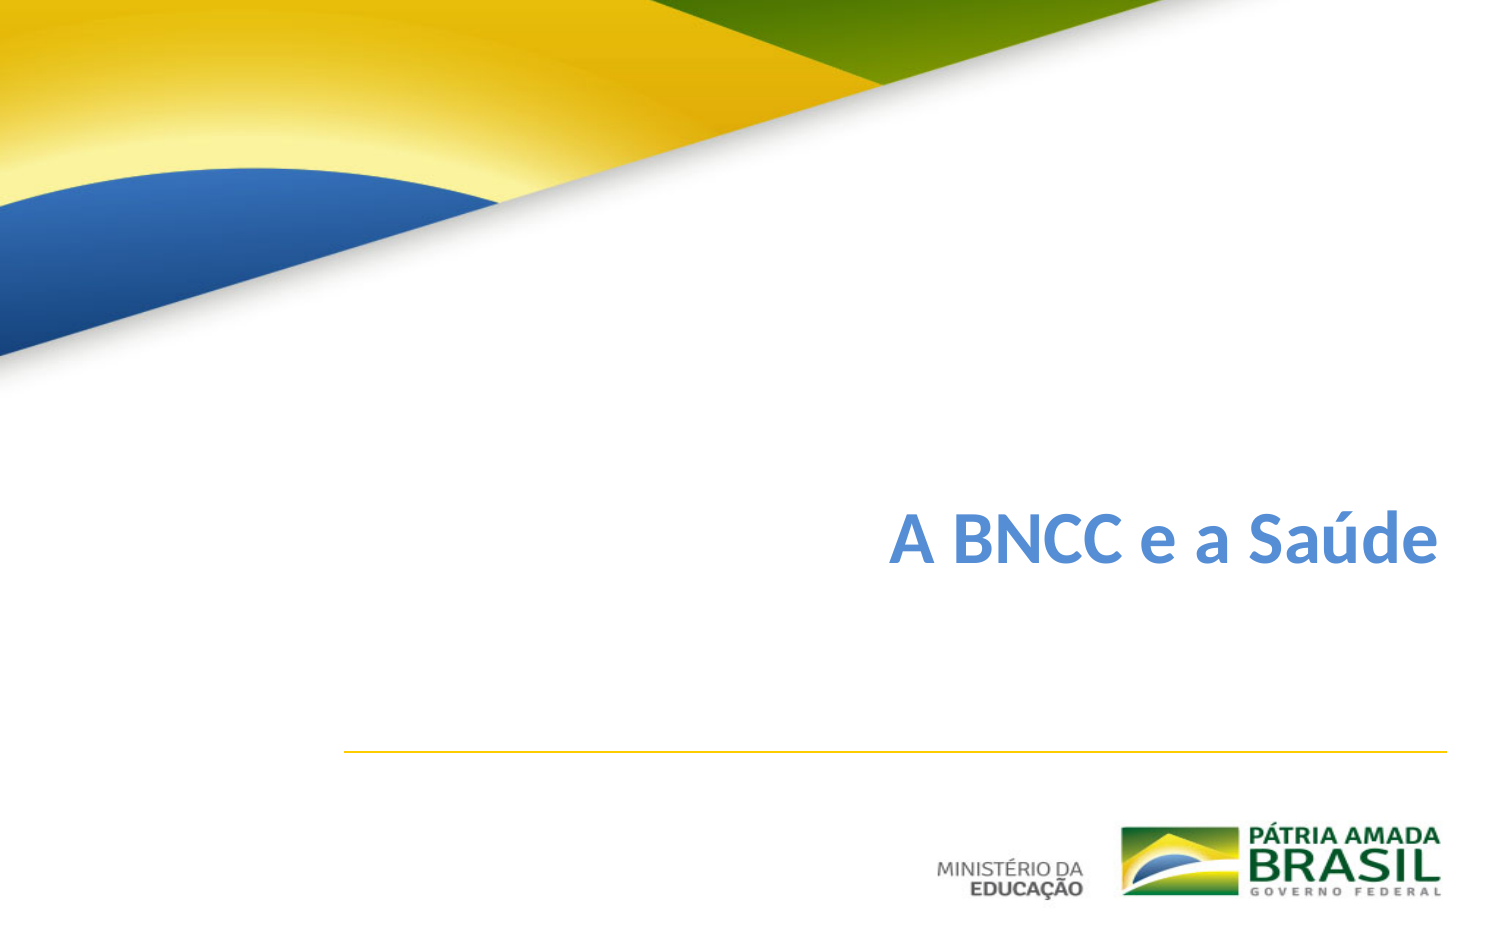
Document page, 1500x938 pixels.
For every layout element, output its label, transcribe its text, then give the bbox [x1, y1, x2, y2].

title A BNCC e a Saúde [37, 433, 1455, 635]
picture [0, 0, 1500, 938]
